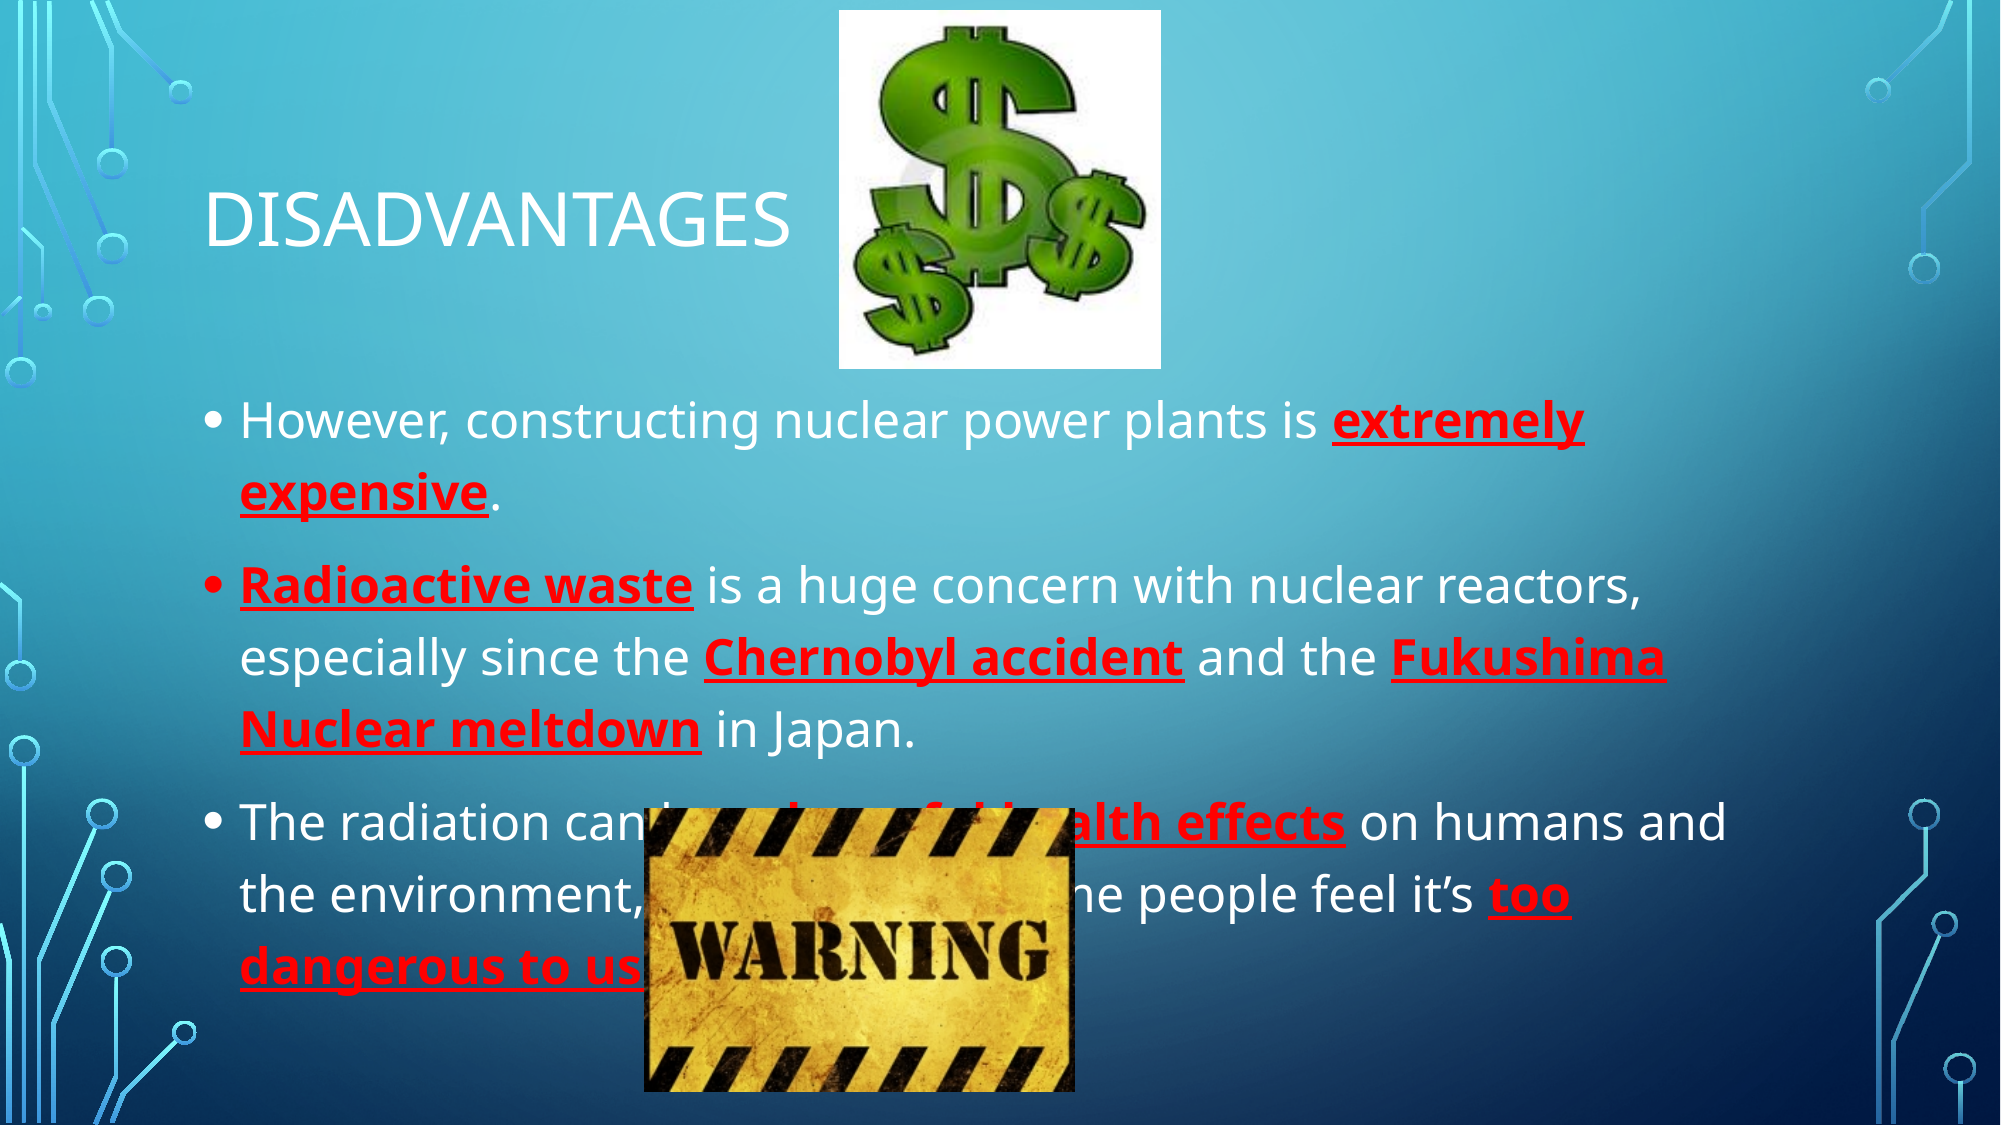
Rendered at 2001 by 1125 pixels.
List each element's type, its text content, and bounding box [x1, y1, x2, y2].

list However, constructing nuclear power plants is extremely expensive. Radioactive waste is a huge concern with nuclear reactors, especially since the Chernobyl accident and the Fukushima Nuclear meltdown in Japan. The radiation can have harmful health effects on humans and the environment, and therefore some people feel it’s too dangerous to use. [187, 369, 1813, 950]
title Disadvantages [187, 101, 839, 344]
picture [839, 10, 1161, 370]
title Disadvantages [1161, 101, 1813, 344]
picture [644, 808, 1076, 1092]
